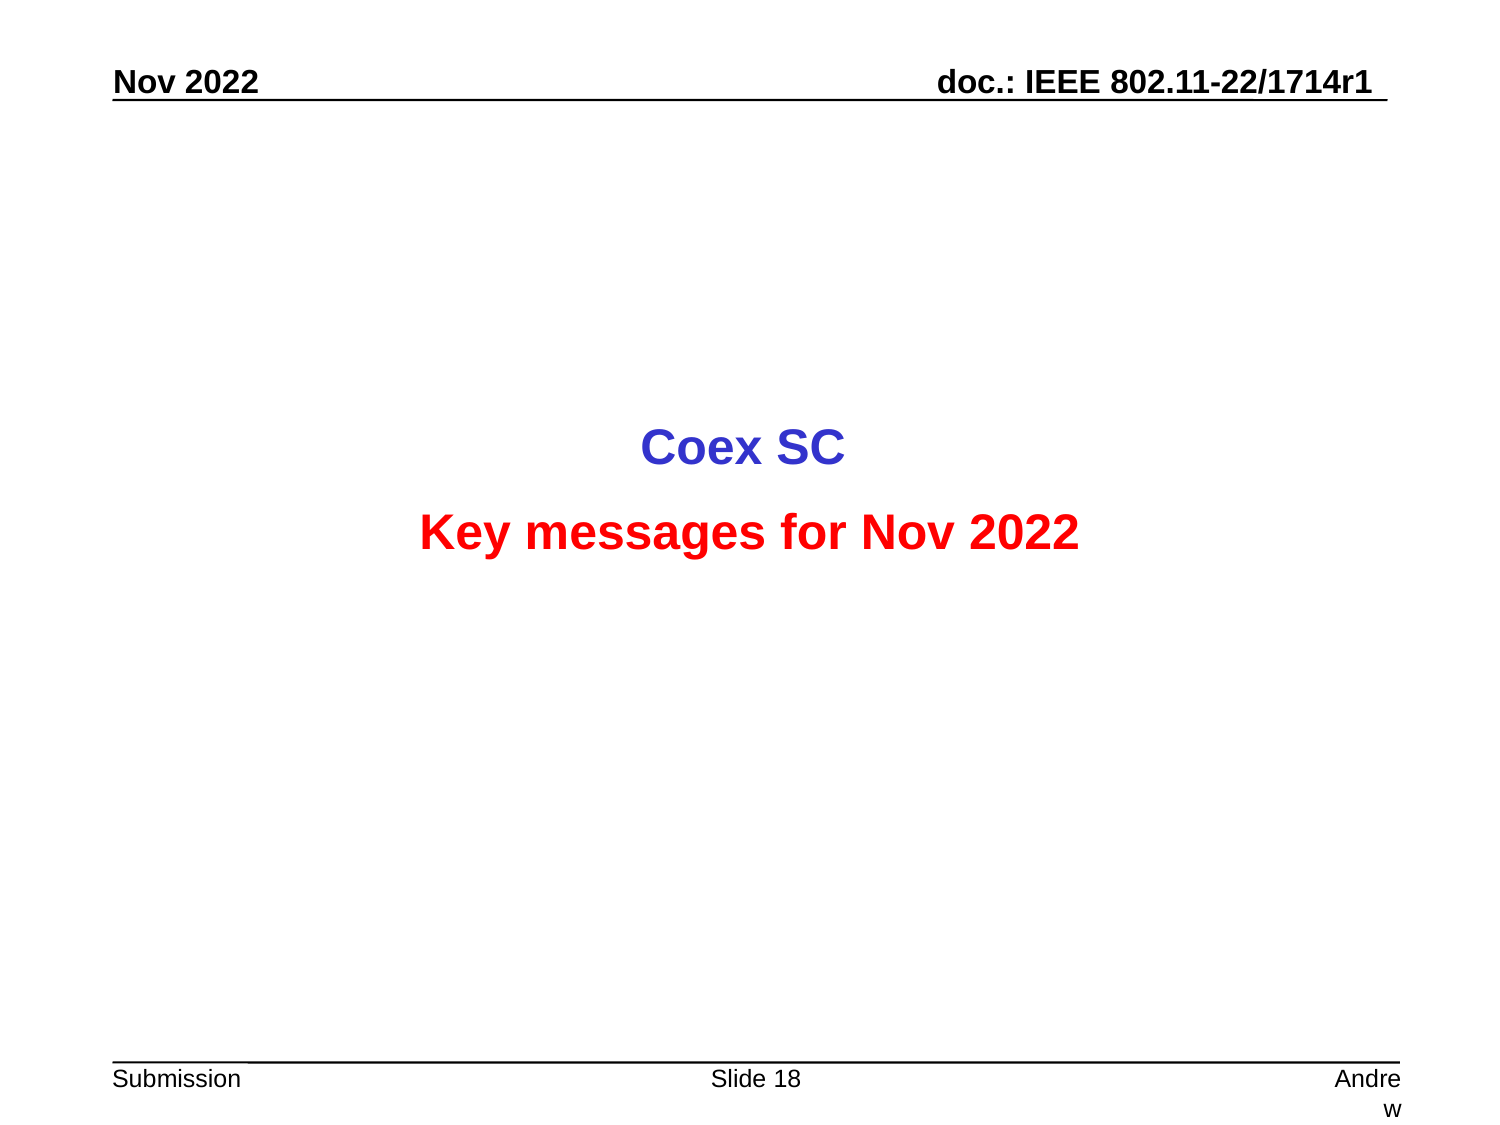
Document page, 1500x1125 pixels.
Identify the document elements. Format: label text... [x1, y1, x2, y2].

footer Andrew Myles, Cisco [1320, 1061, 1402, 1093]
slide_number Slide 18 [709, 1061, 803, 1093]
list Coex SC Key messages for Nov 2022 [112, 324, 1388, 650]
